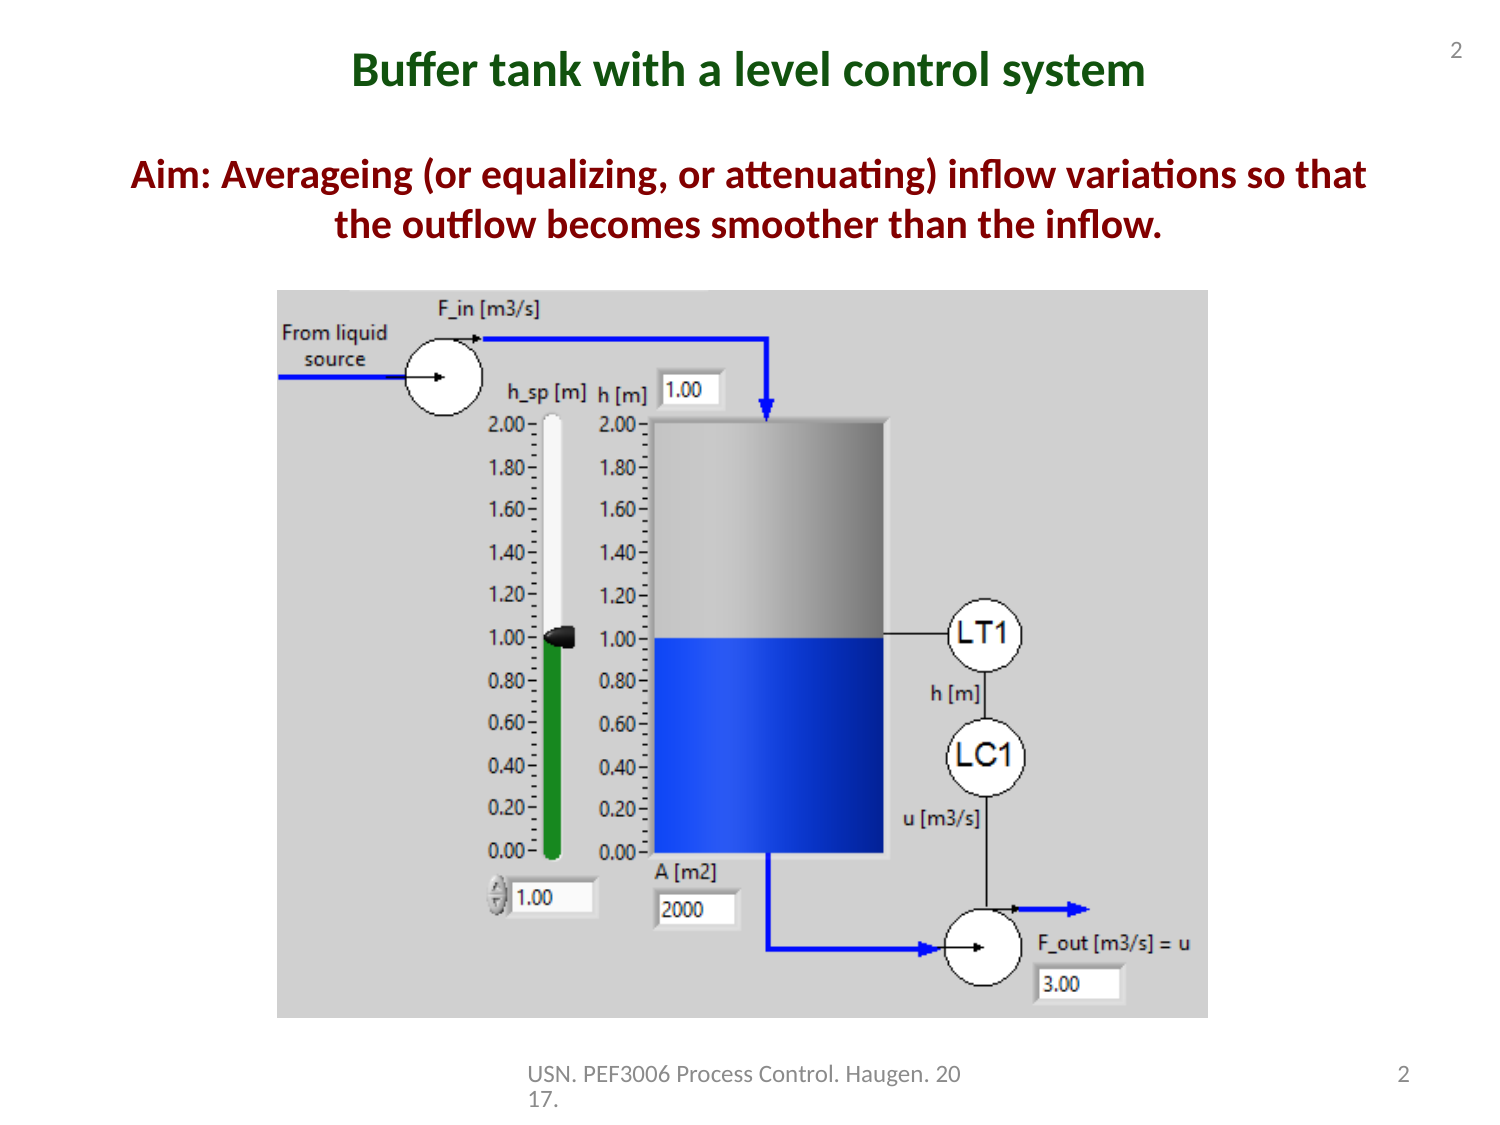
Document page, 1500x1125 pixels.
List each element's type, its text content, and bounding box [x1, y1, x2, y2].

picture [277, 290, 1208, 1019]
text_box Buffer tank with a level control system Aim: Averageing (or equalizing, or attenuating) inflow variations so that the outflow becomes smoother than the inflow. [98, 28, 1400, 254]
slide_number 2 [1074, 1042, 1425, 1103]
footer USN. PEF3006 Process Control. Haugen. 2017. [512, 1042, 988, 1103]
text_box 2 [1399, 19, 1478, 79]
